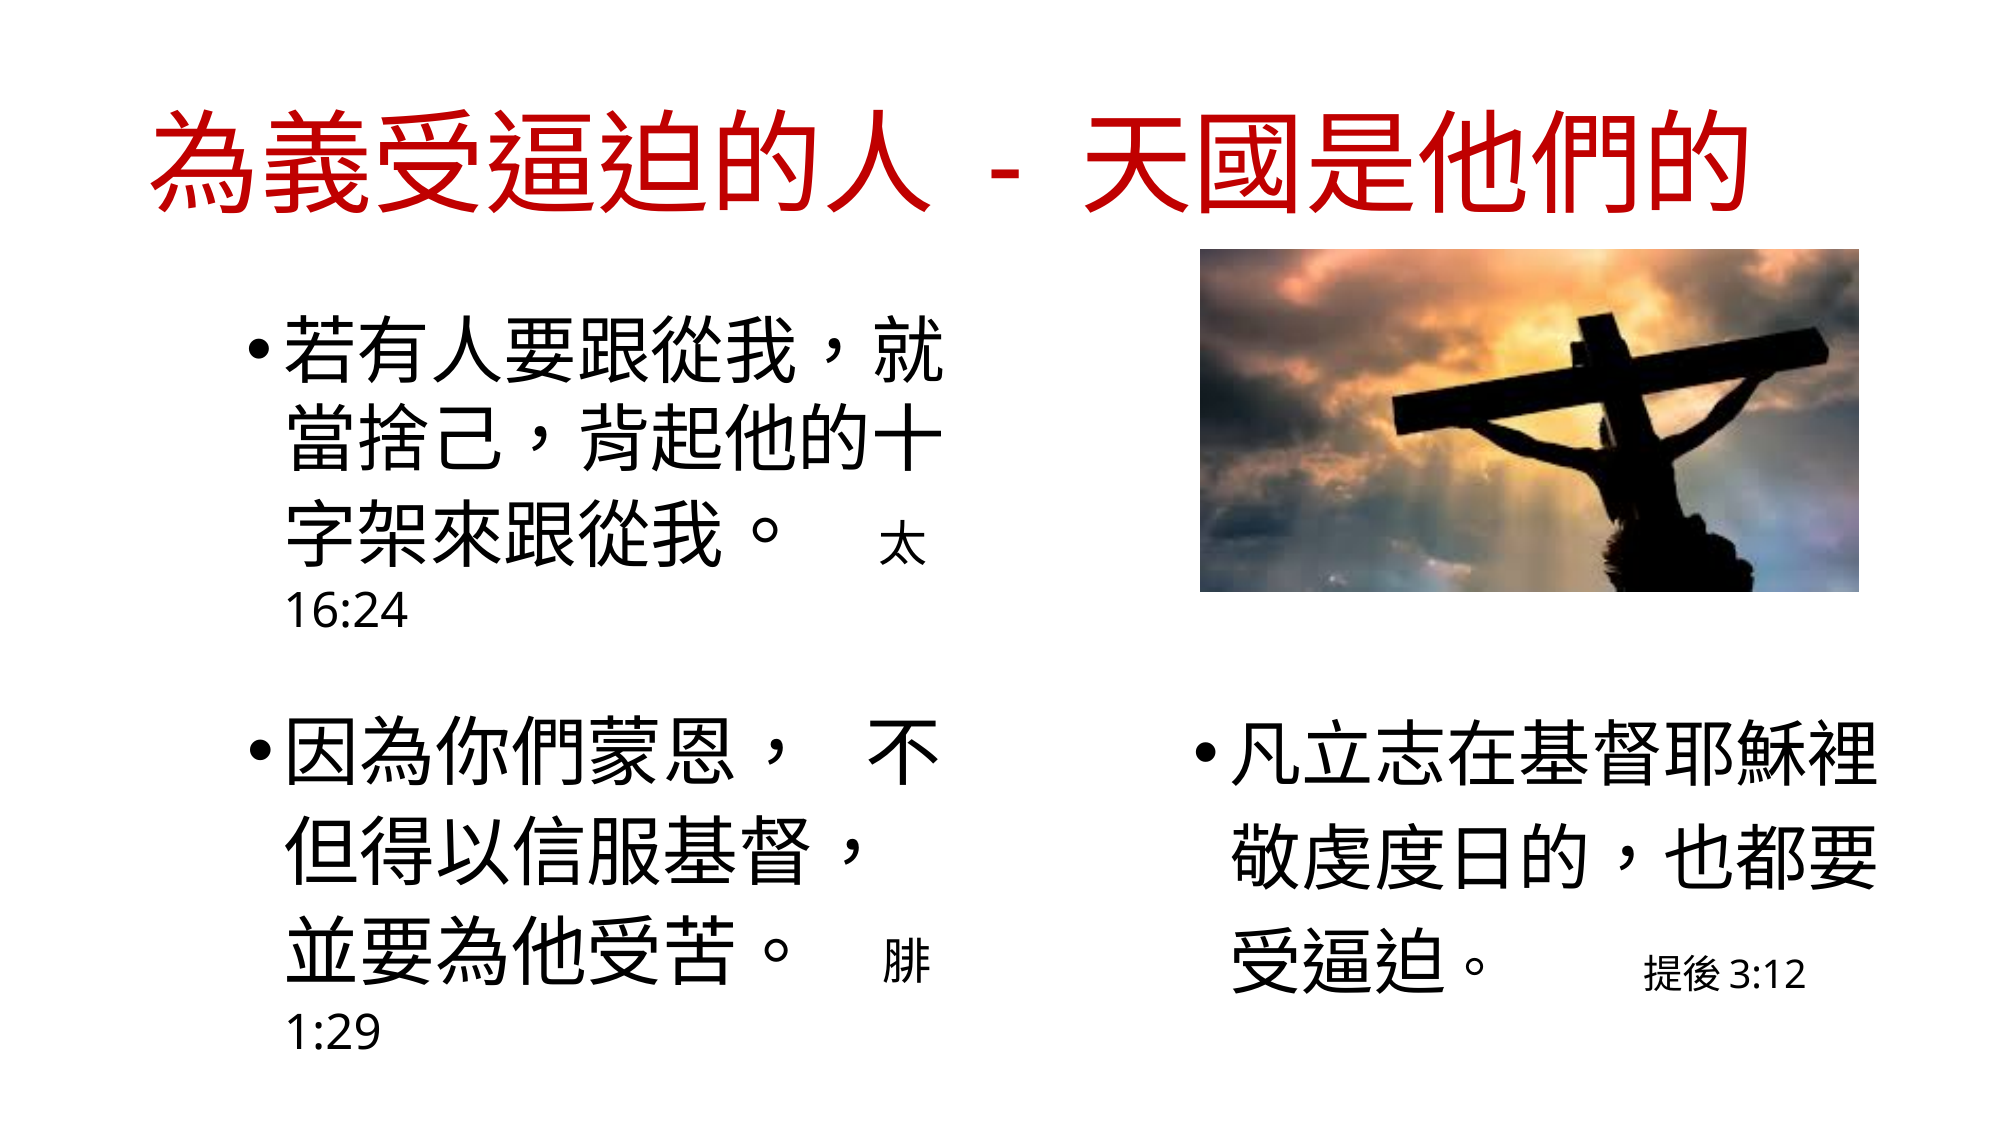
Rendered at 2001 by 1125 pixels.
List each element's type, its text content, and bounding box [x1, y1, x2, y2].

text_box 凡立志在基督耶穌裡敬虔度日的，也都要受逼迫。 提後3:12 [1178, 683, 1896, 1040]
text_box 若有人要跟從我，就當捨己，背起他的十字架來跟從我。 太 16:24 [231, 296, 970, 679]
title 為義受逼迫的人 - 天國是他們的 [132, 59, 1858, 278]
text_box 因為你們蒙恩， 不但得以信服基督，並要為他受苦。 腓 1:29 [232, 687, 970, 1070]
picture [1200, 249, 1859, 592]
